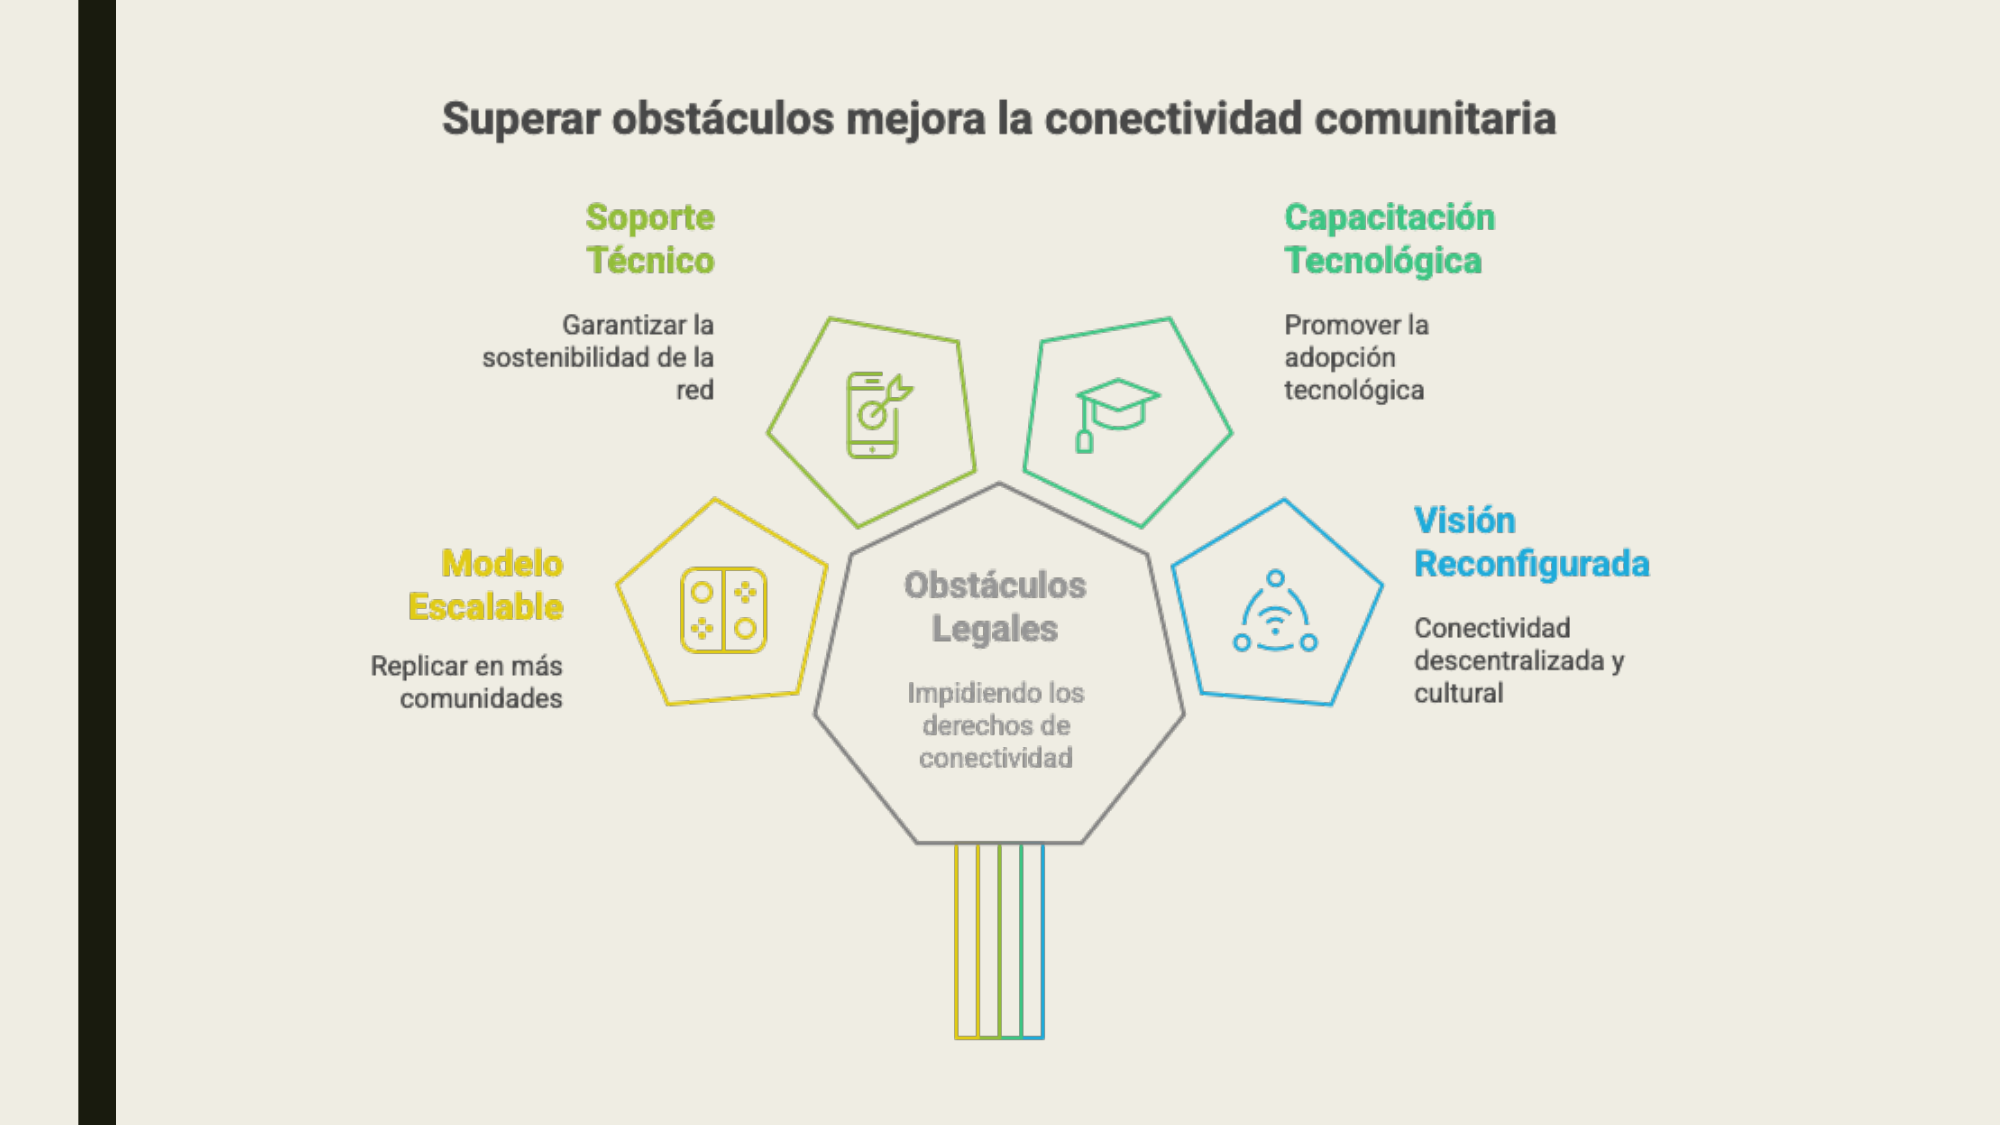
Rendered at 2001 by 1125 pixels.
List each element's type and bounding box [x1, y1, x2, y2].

picture [221, 0, 1779, 1125]
